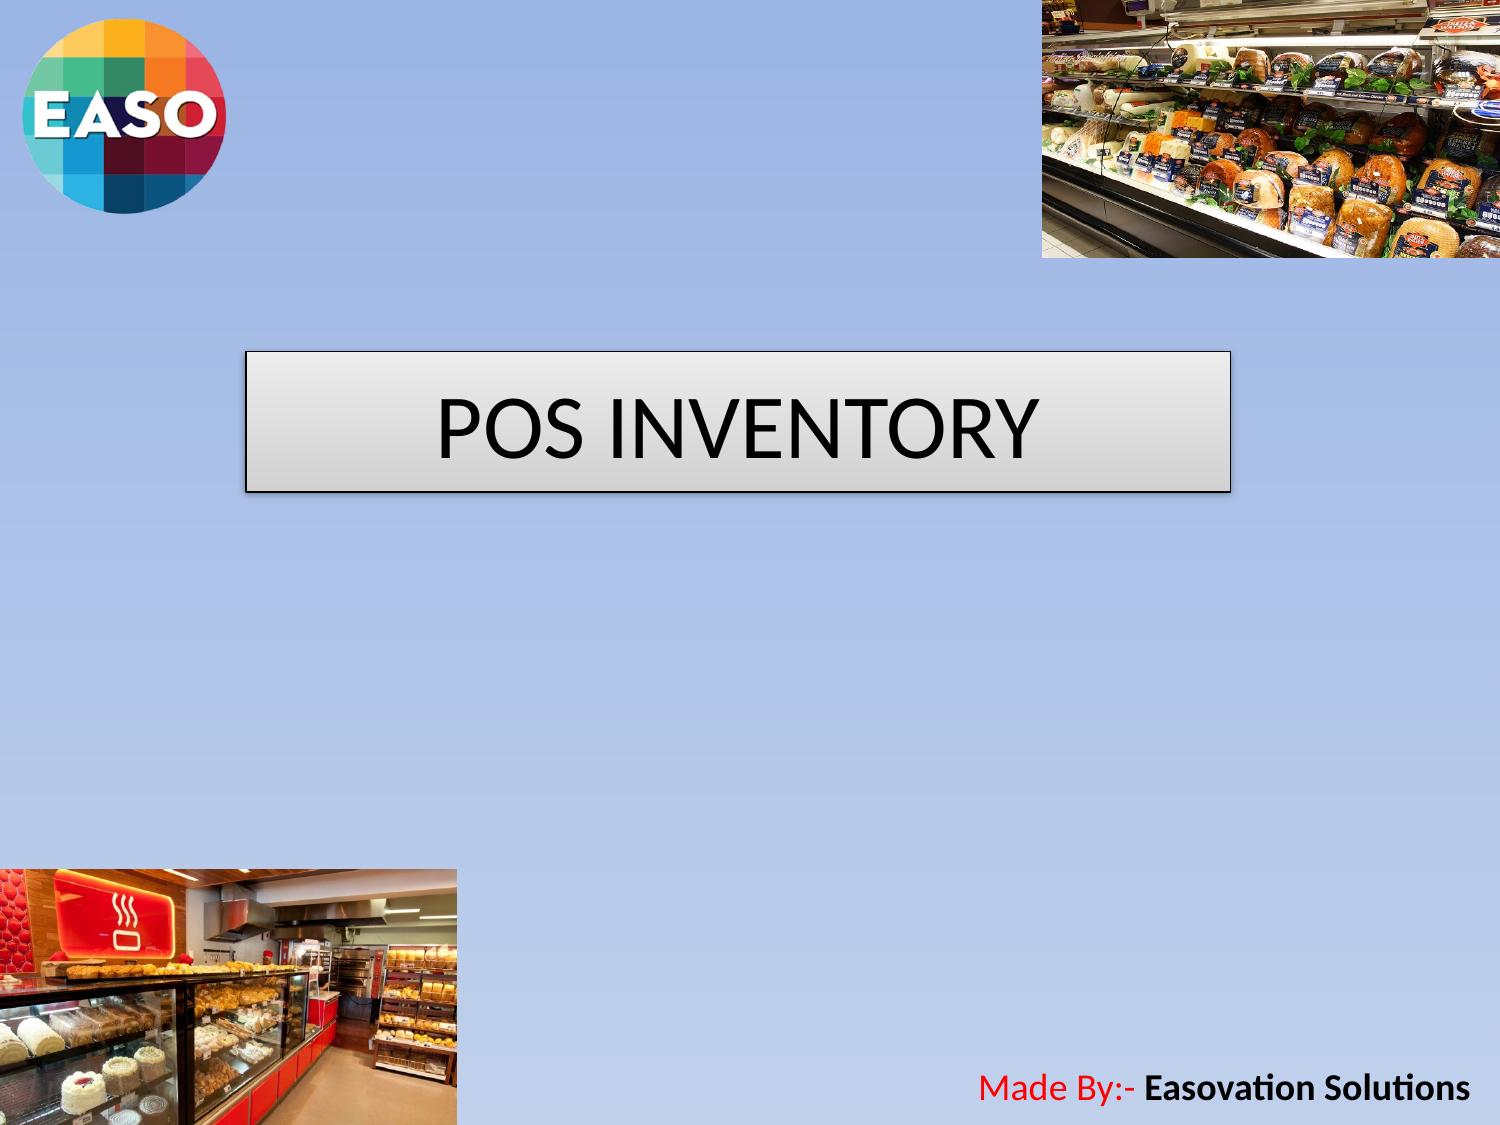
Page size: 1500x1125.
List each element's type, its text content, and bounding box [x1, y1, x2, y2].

picture [0, 869, 458, 1125]
title POS INVENTORY [245, 351, 1231, 493]
picture [1042, 0, 1500, 258]
subtitle Made By:- Easovation Solutions [949, 1054, 1500, 1125]
picture [0, 0, 249, 235]
